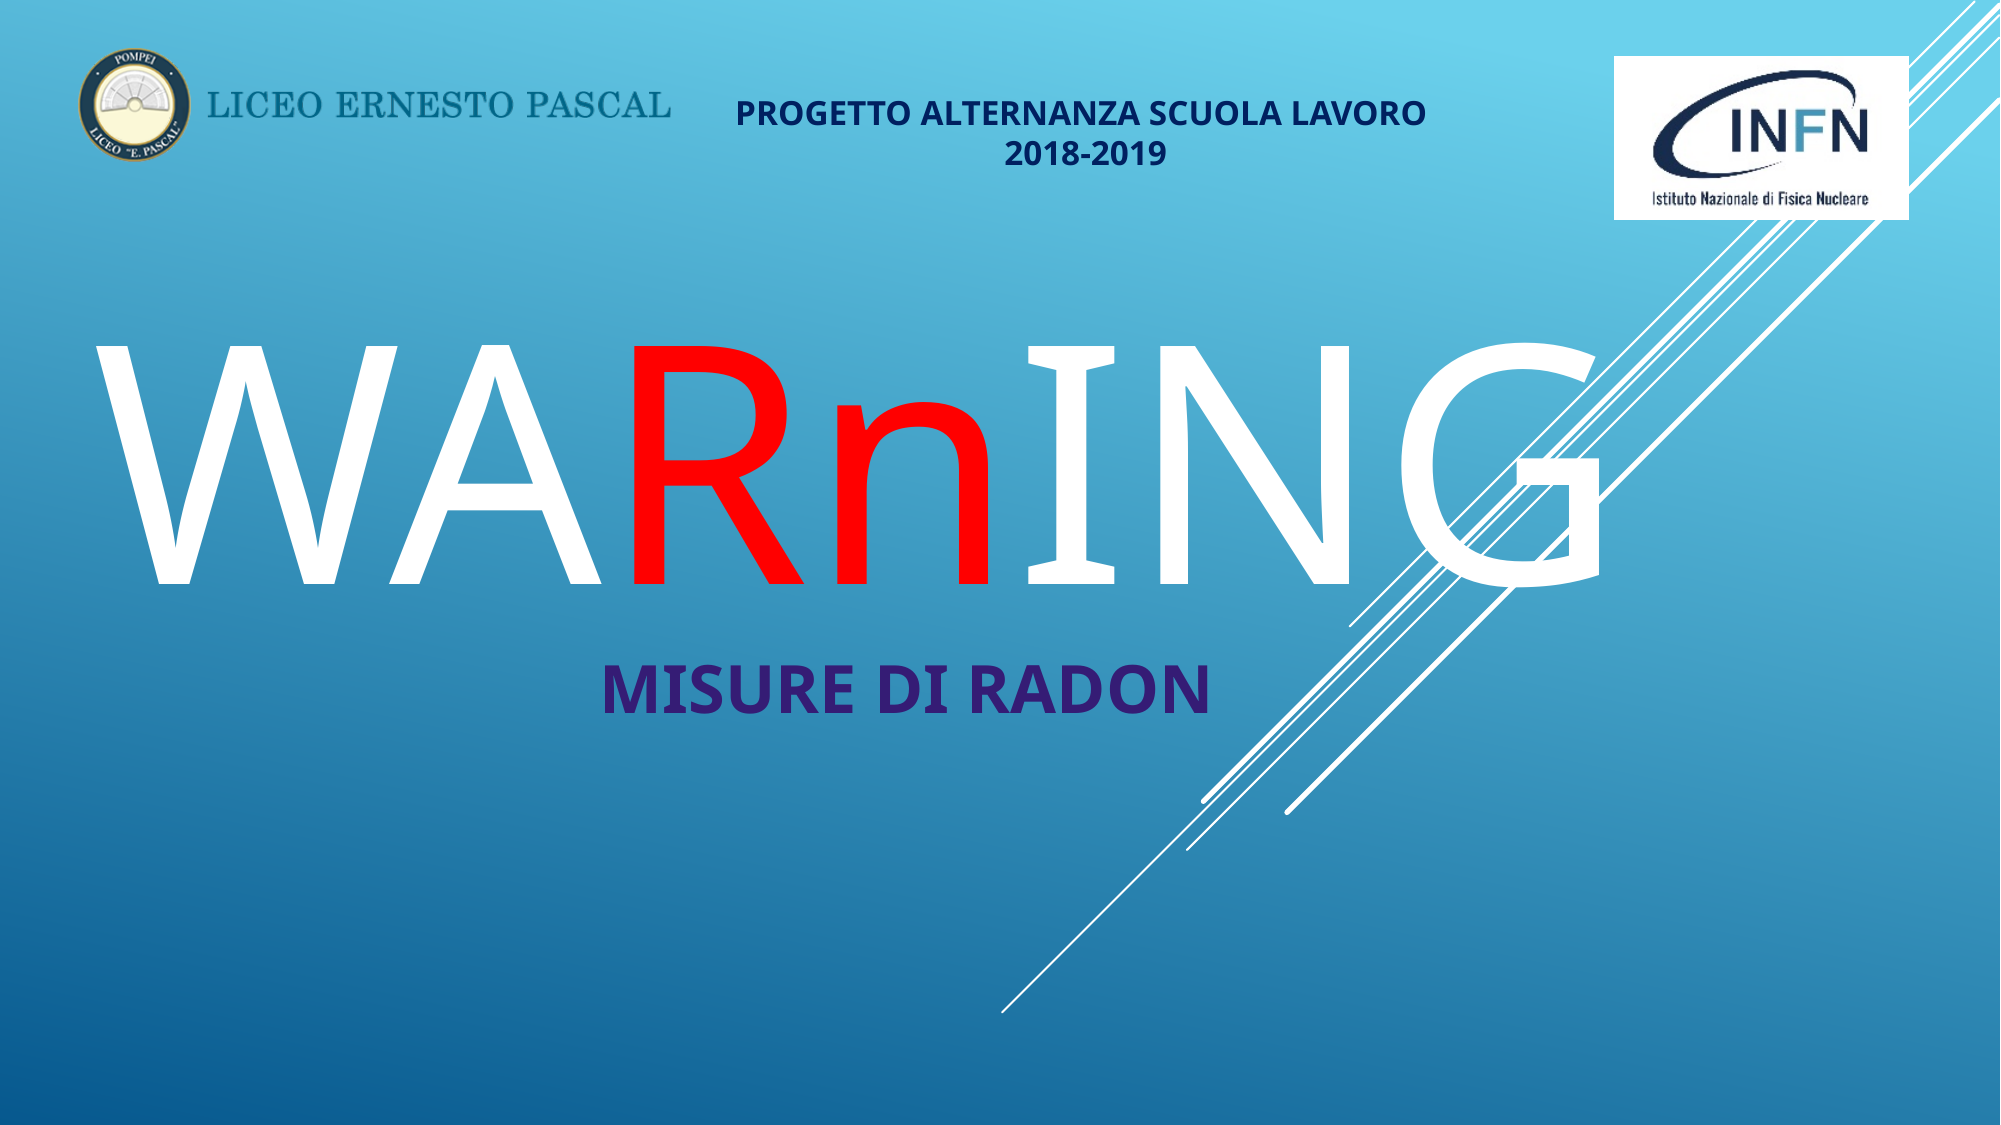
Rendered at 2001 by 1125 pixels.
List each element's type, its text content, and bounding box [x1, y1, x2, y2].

picture [1614, 56, 1909, 221]
picture [77, 46, 676, 163]
text_box Progetto alternanza scuola lavoro 2018-2019 [687, 46, 1484, 180]
text_box WARnING [77, 244, 1909, 659]
text_box Misure di radon [216, 632, 1615, 728]
